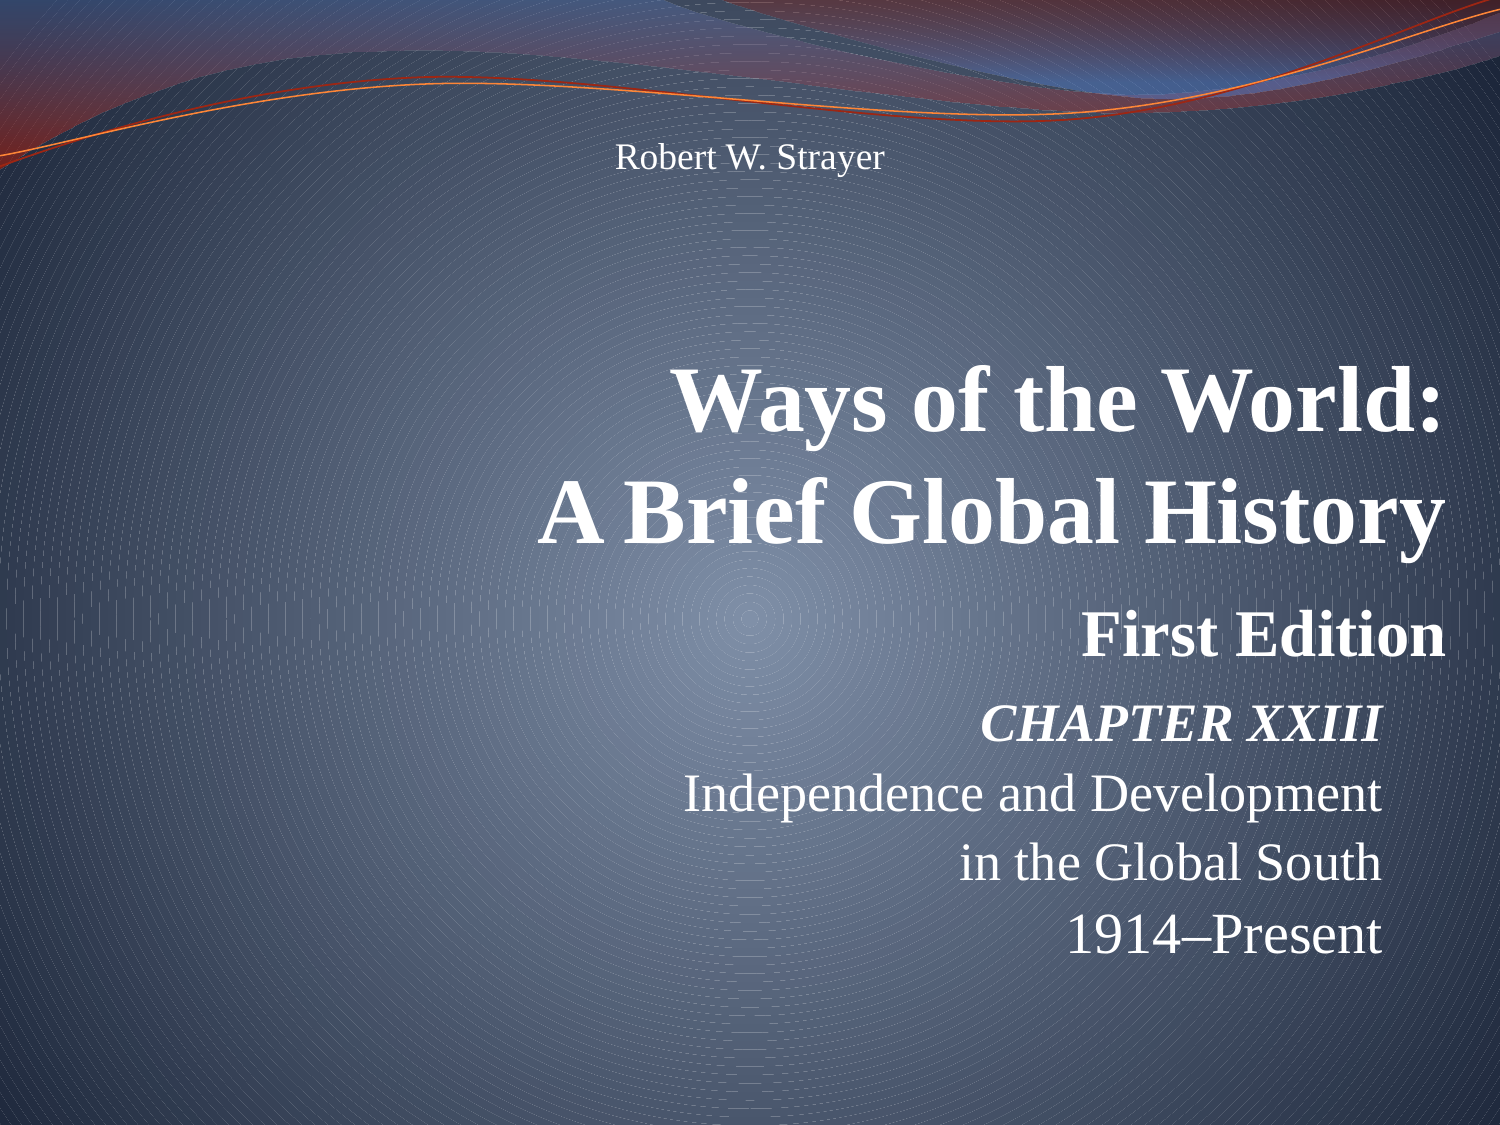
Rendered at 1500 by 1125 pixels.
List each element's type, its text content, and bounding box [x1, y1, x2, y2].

title Ways of the World: A Brief Global History First Edition [50, 249, 1450, 675]
text_box Robert W. Strayer [68, 124, 1432, 185]
subtitle CHAPTER XXIII Independence and Development in the Global South 1914–Present [106, 687, 1394, 1050]
